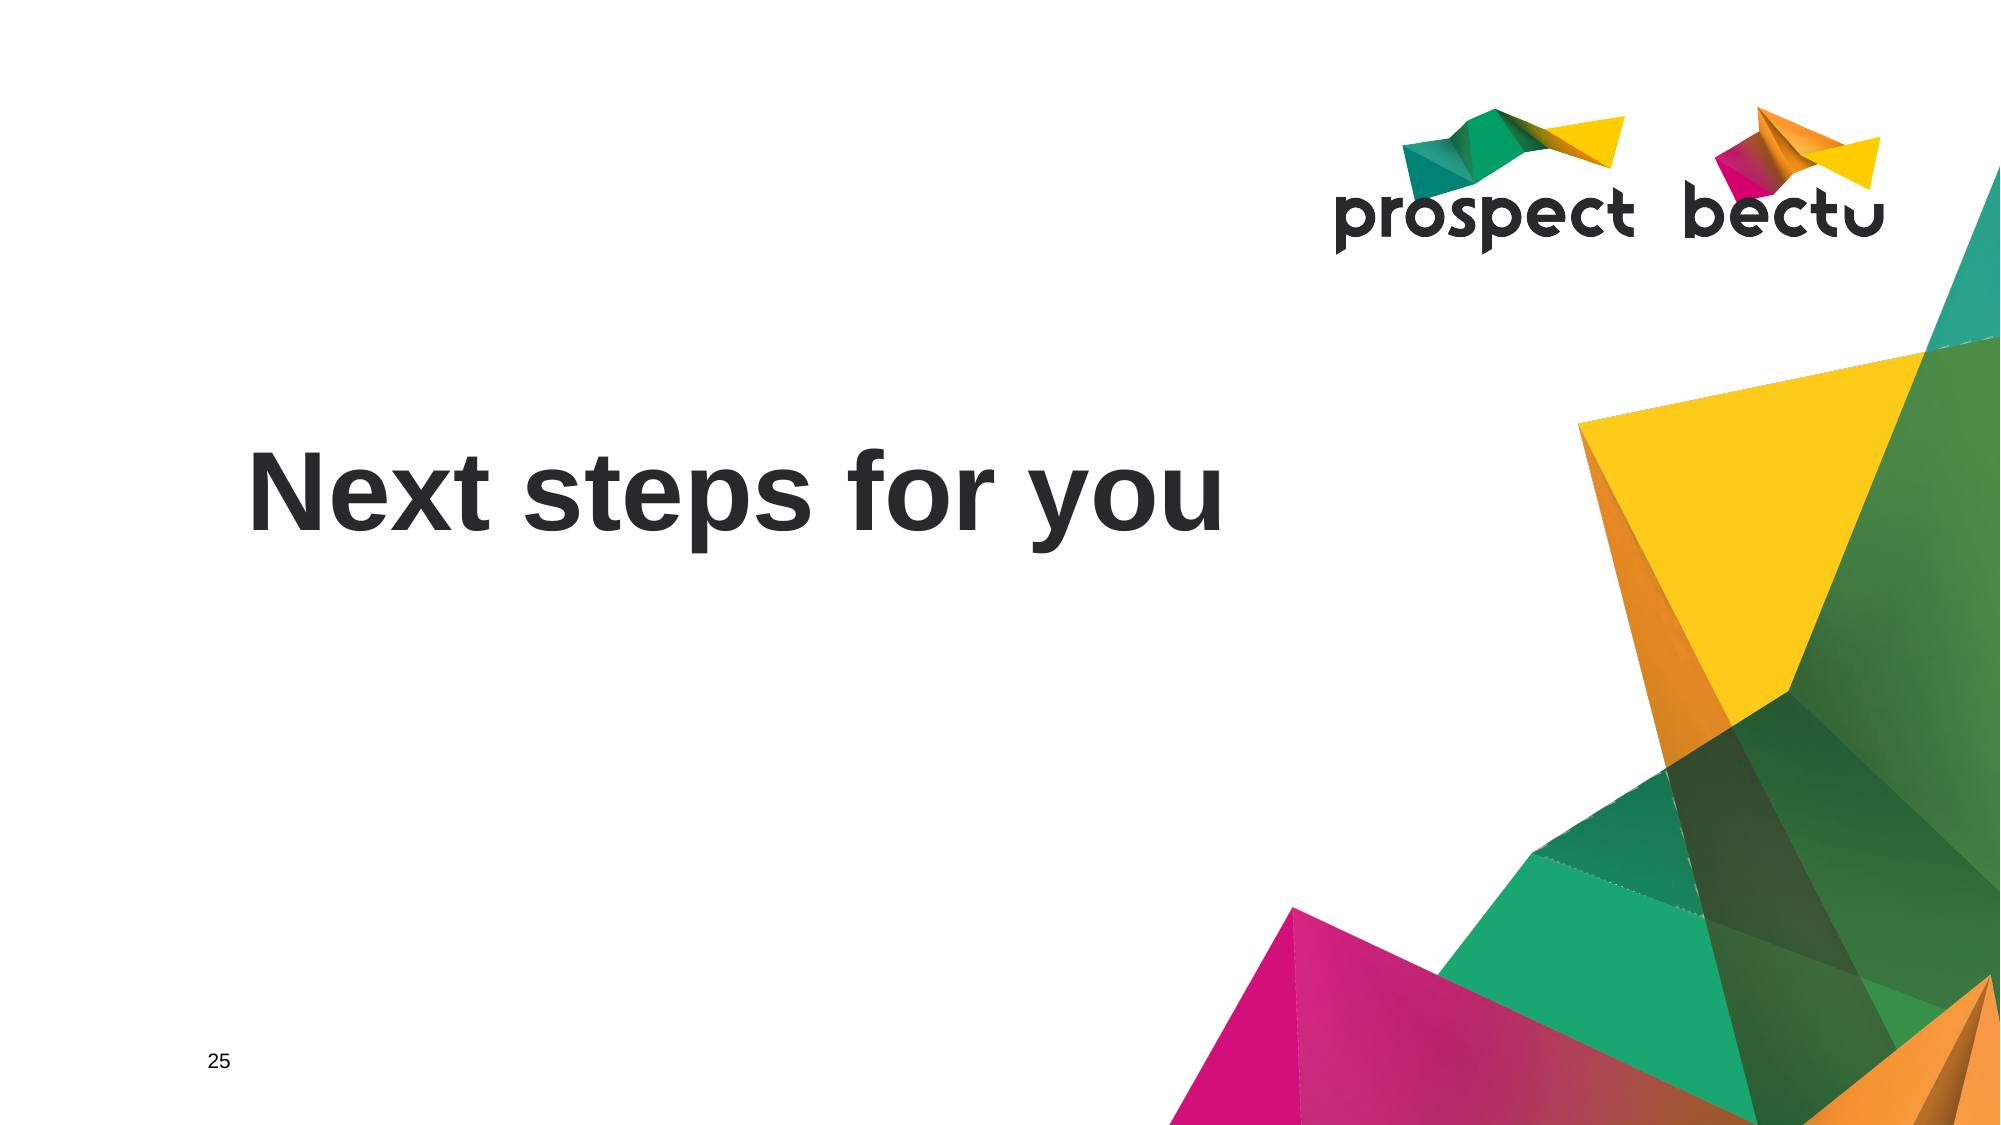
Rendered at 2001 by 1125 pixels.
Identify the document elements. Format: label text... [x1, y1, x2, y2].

title Next steps for you [246, 357, 1550, 534]
picture [1169, 0, 2000, 1125]
text_box [246, 534, 1697, 665]
